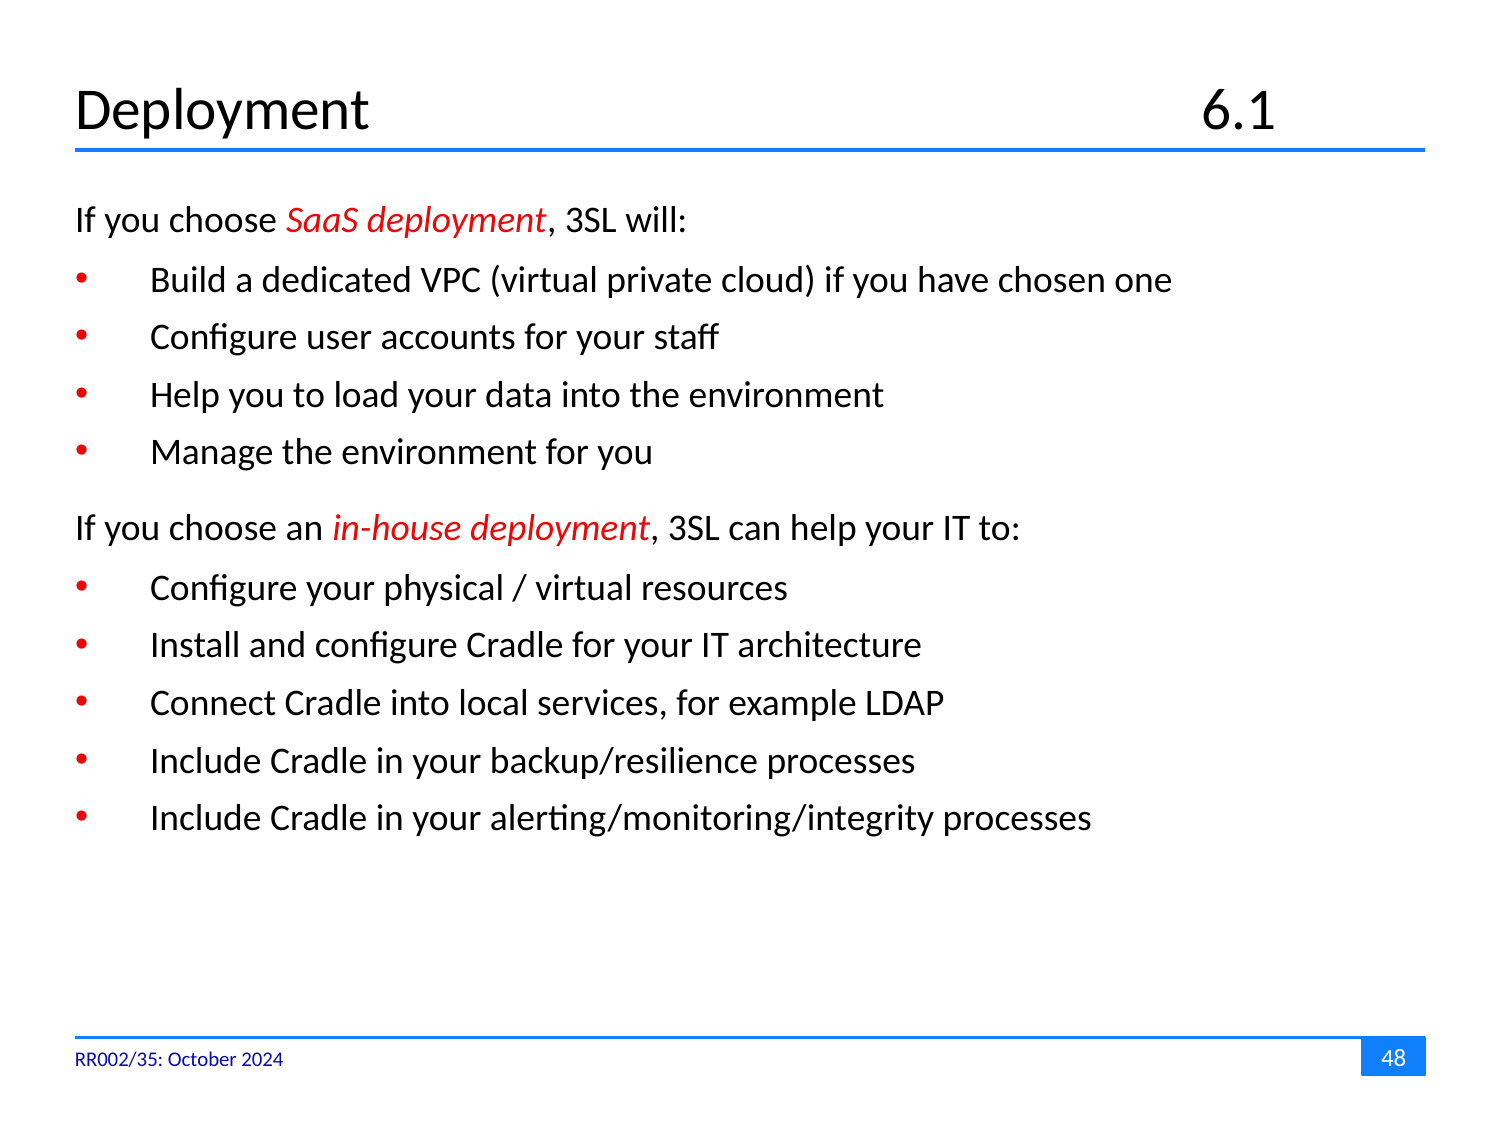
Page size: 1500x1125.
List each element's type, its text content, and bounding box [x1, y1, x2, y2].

title Deployment 6.1 [75, 62, 1425, 150]
list If you choose SaaS deployment, 3SL will: Build a dedicated VPC (virtual private cloud) if you have chosen one Configure user accounts for your staff Help you to load your data into the environment Manage the environment for you If you choose an in-house deployment, 3SL can help your IT to: Configure your physical / virtual resources Install and configure Cradle for your IT architecture Connect Cradle into local services, for example LDAP Include Cradle in your backup/resilience processes Include Cradle in your alerting/monitoring/integrity processes [75, 187, 1425, 1005]
